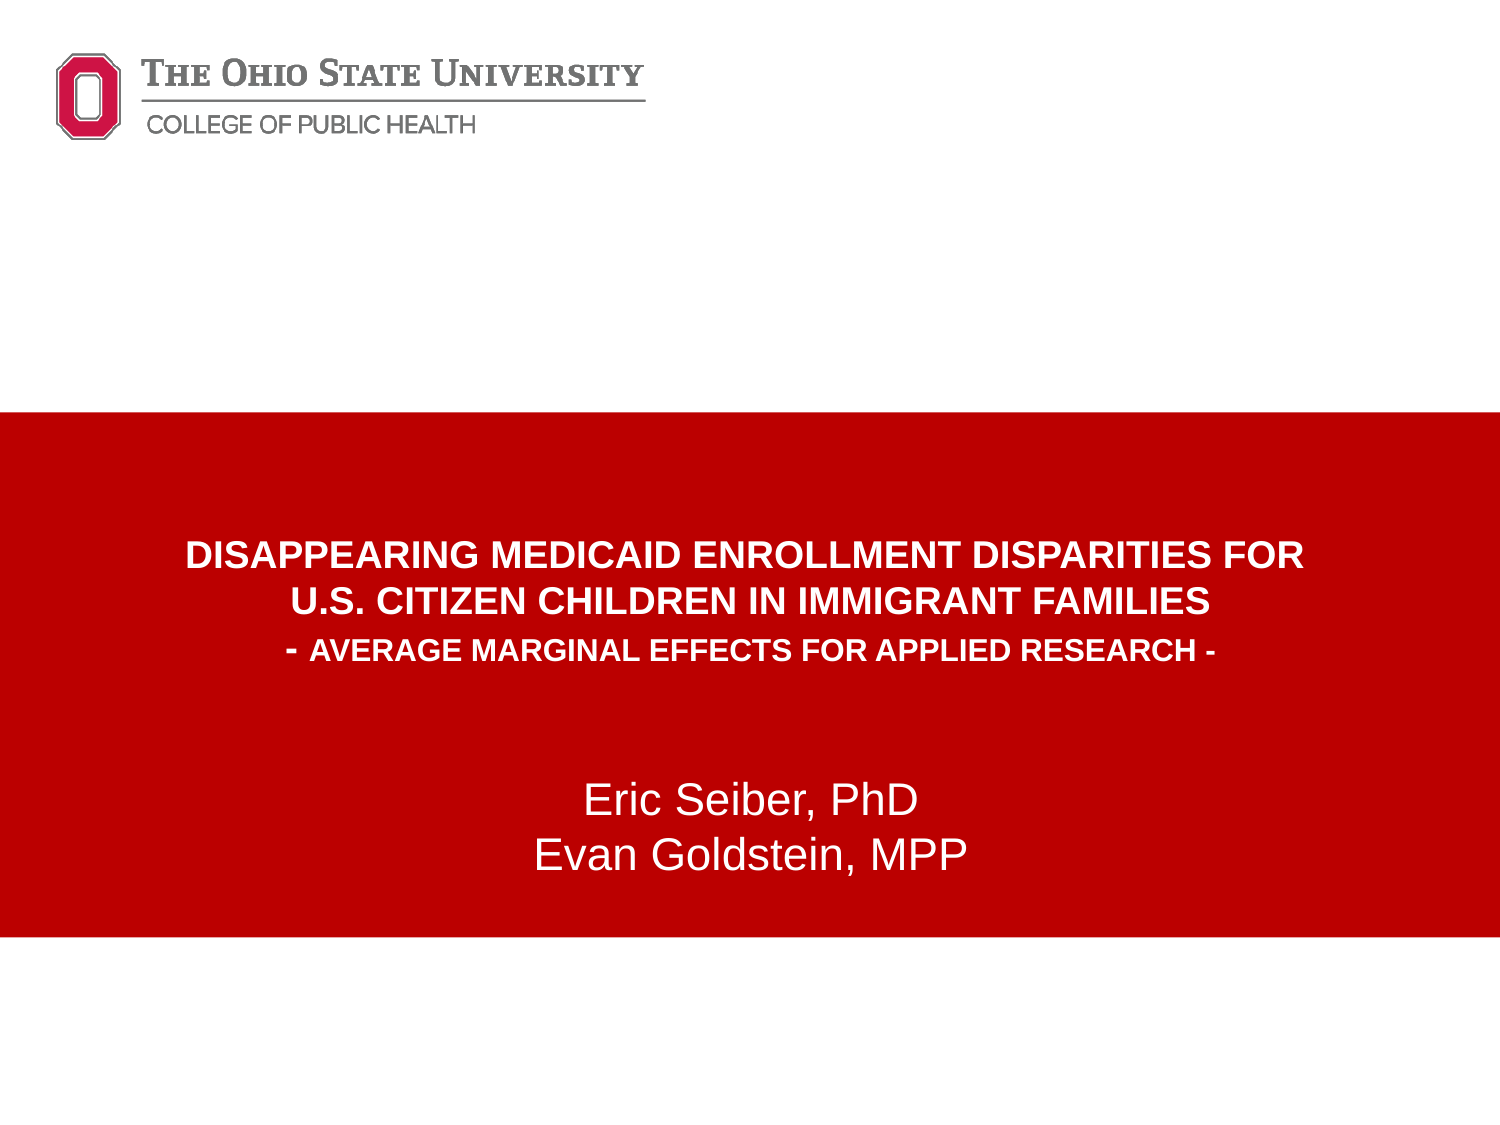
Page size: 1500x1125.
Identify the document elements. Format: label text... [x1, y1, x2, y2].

subtitle Eric Seiber, PhD Evan Goldstein, MPP [2, 762, 1500, 913]
picture [49, 37, 651, 155]
title Disappearing Medicaid enrollment disparities for U.S. citizen children in immigrant families - Average Marginal Effects for Applied Research - [2, 521, 1500, 725]
